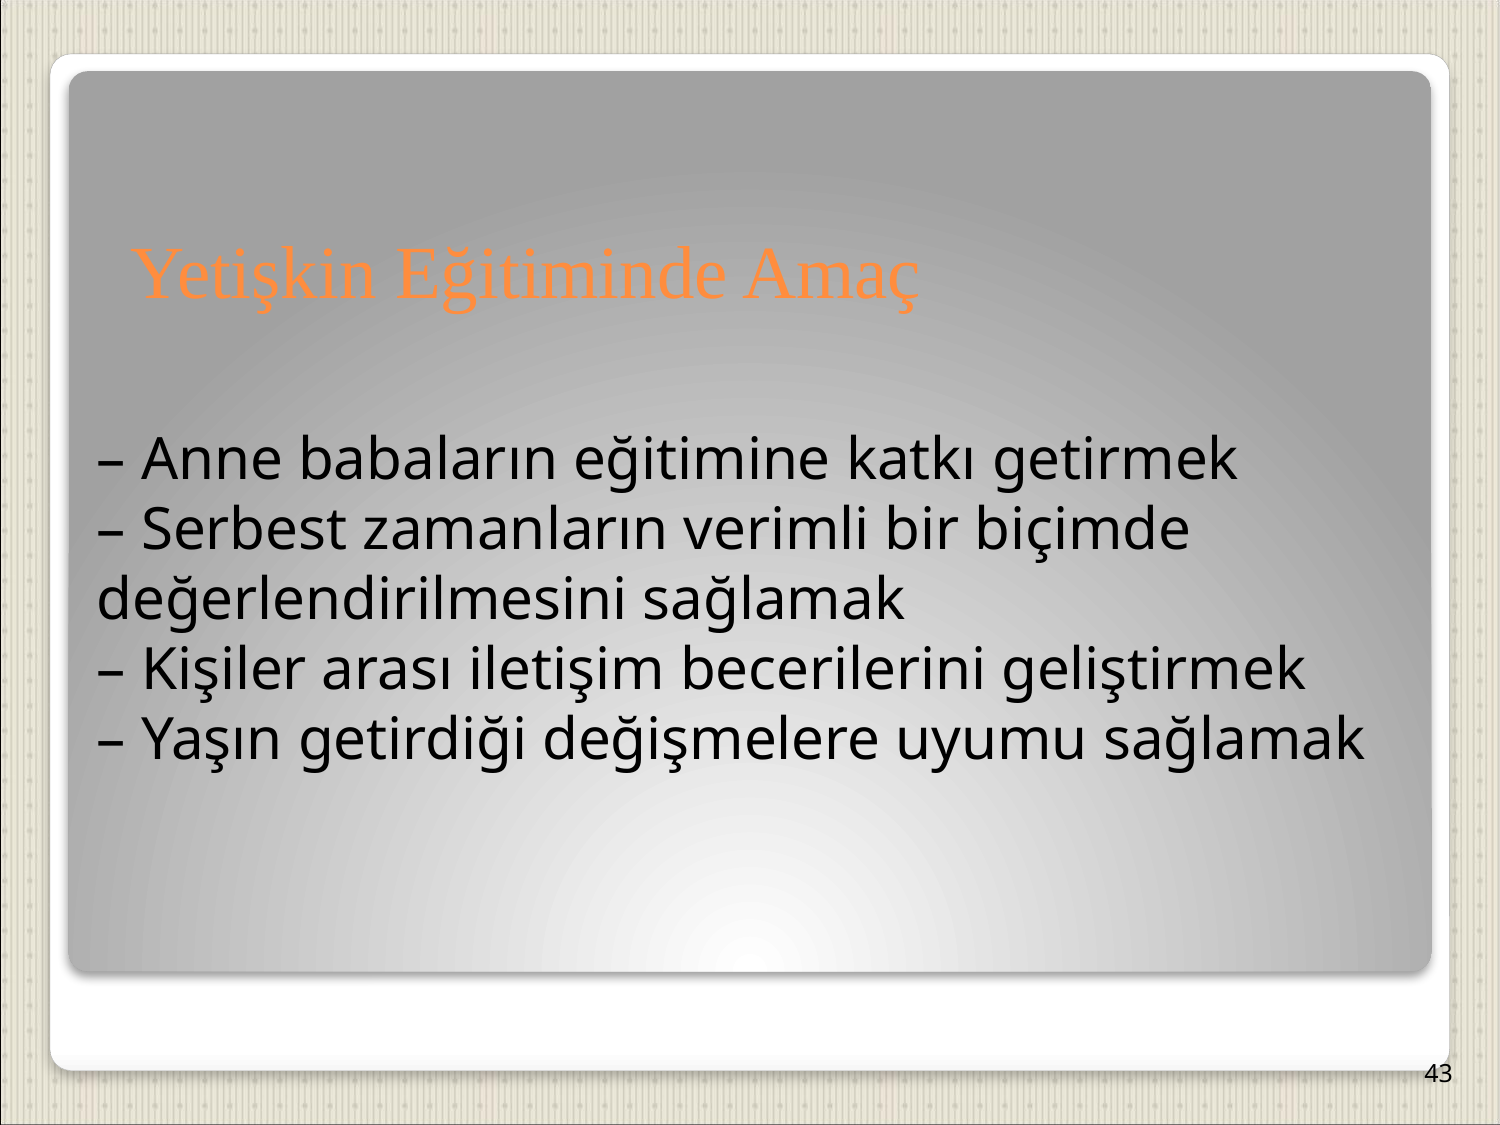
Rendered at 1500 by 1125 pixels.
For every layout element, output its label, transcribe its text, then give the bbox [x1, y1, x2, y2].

text_box 43 [1155, 1024, 1468, 1100]
title Yetişkin Eğitiminde Amaç [115, 149, 1458, 322]
picture [0, 0, 1500, 1125]
list – Anne babaların eğitimine katkı getirmek – Serbest zamanların verimli bir biçimde değerlendirilmesini sağlamak – Kişiler arası iletişim becerilerini geliştirmek – Yaşın getirdiği değişmelere uyumu sağlamak [81, 413, 1425, 1102]
